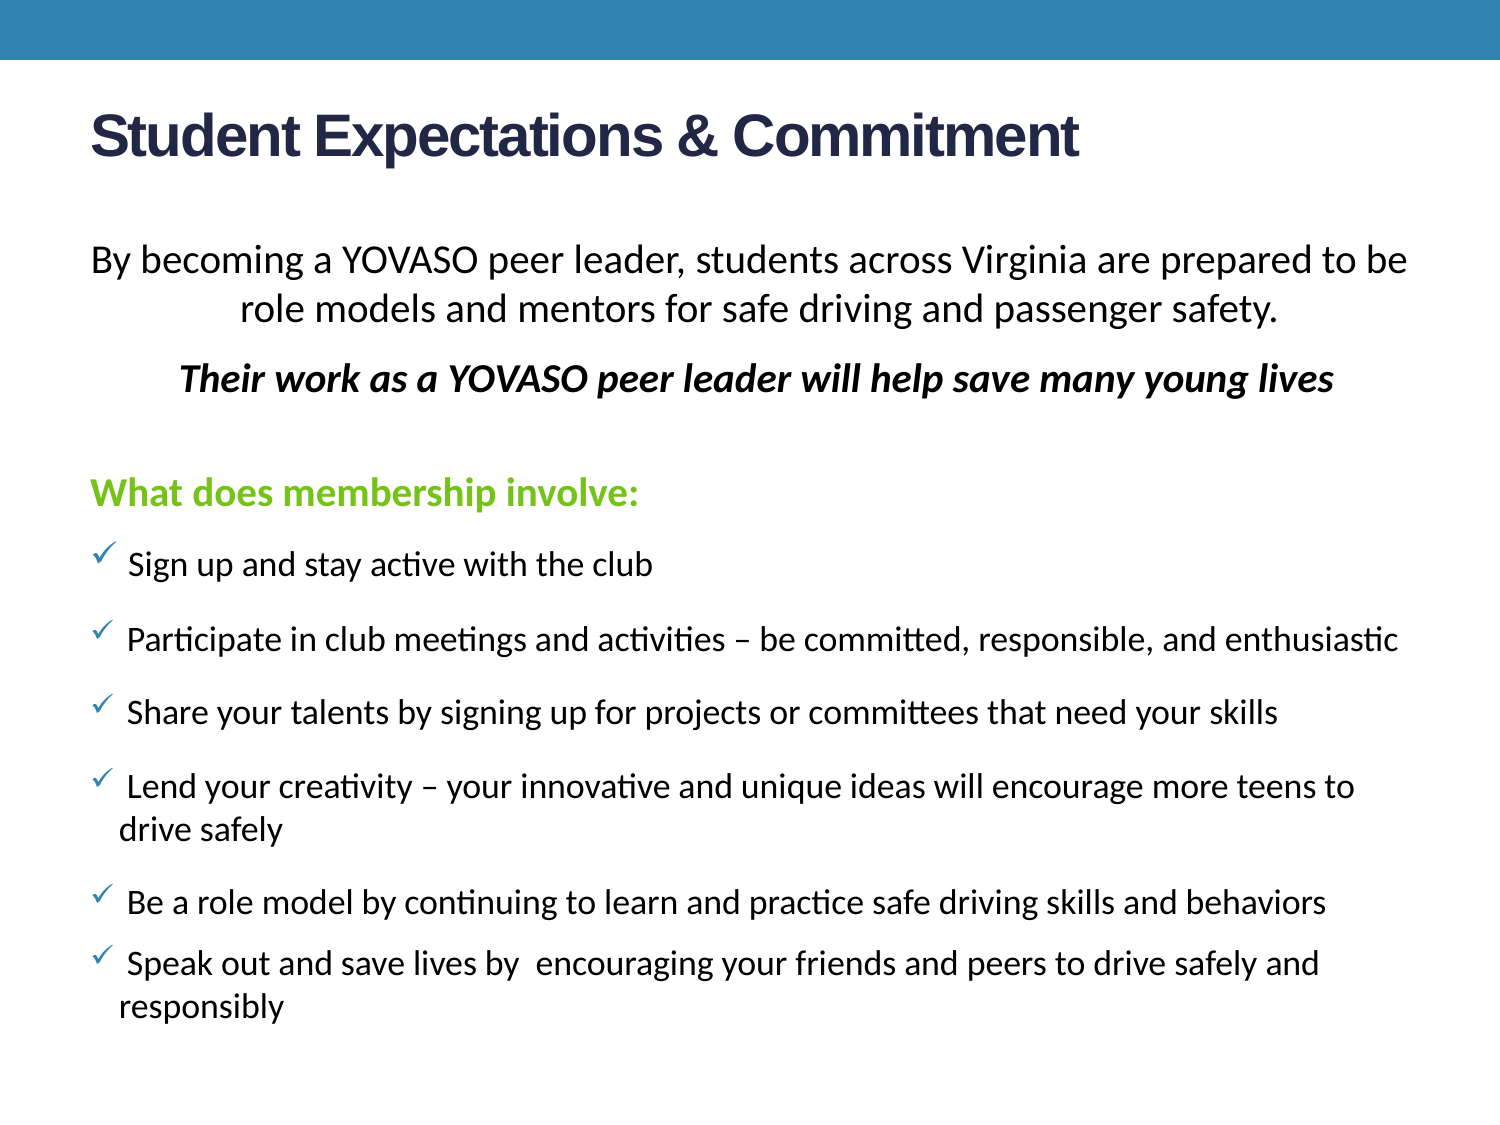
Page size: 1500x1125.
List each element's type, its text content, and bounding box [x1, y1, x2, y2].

title Student Expectations & Commitment [75, 87, 1425, 224]
list By becoming a YOVASO peer leader, students across Virginia are prepared to be role models and mentors for safe driving and passenger safety. Their work as a YOVASO peer leader will help save many young lives What does membership involve: Sign up and stay active with the club Participate in club meetings and activities – be committed, responsible, and enthusiastic Share your talents by signing up for projects or committees that need your skills Lend your creativity – your innovative and unique ideas will encourage more teens to drive safely Be a role model by continuing to learn and practice safe driving skills and behaviors Speak out and save lives by encouraging your friends and peers to drive safely and responsibly [75, 224, 1425, 1063]
